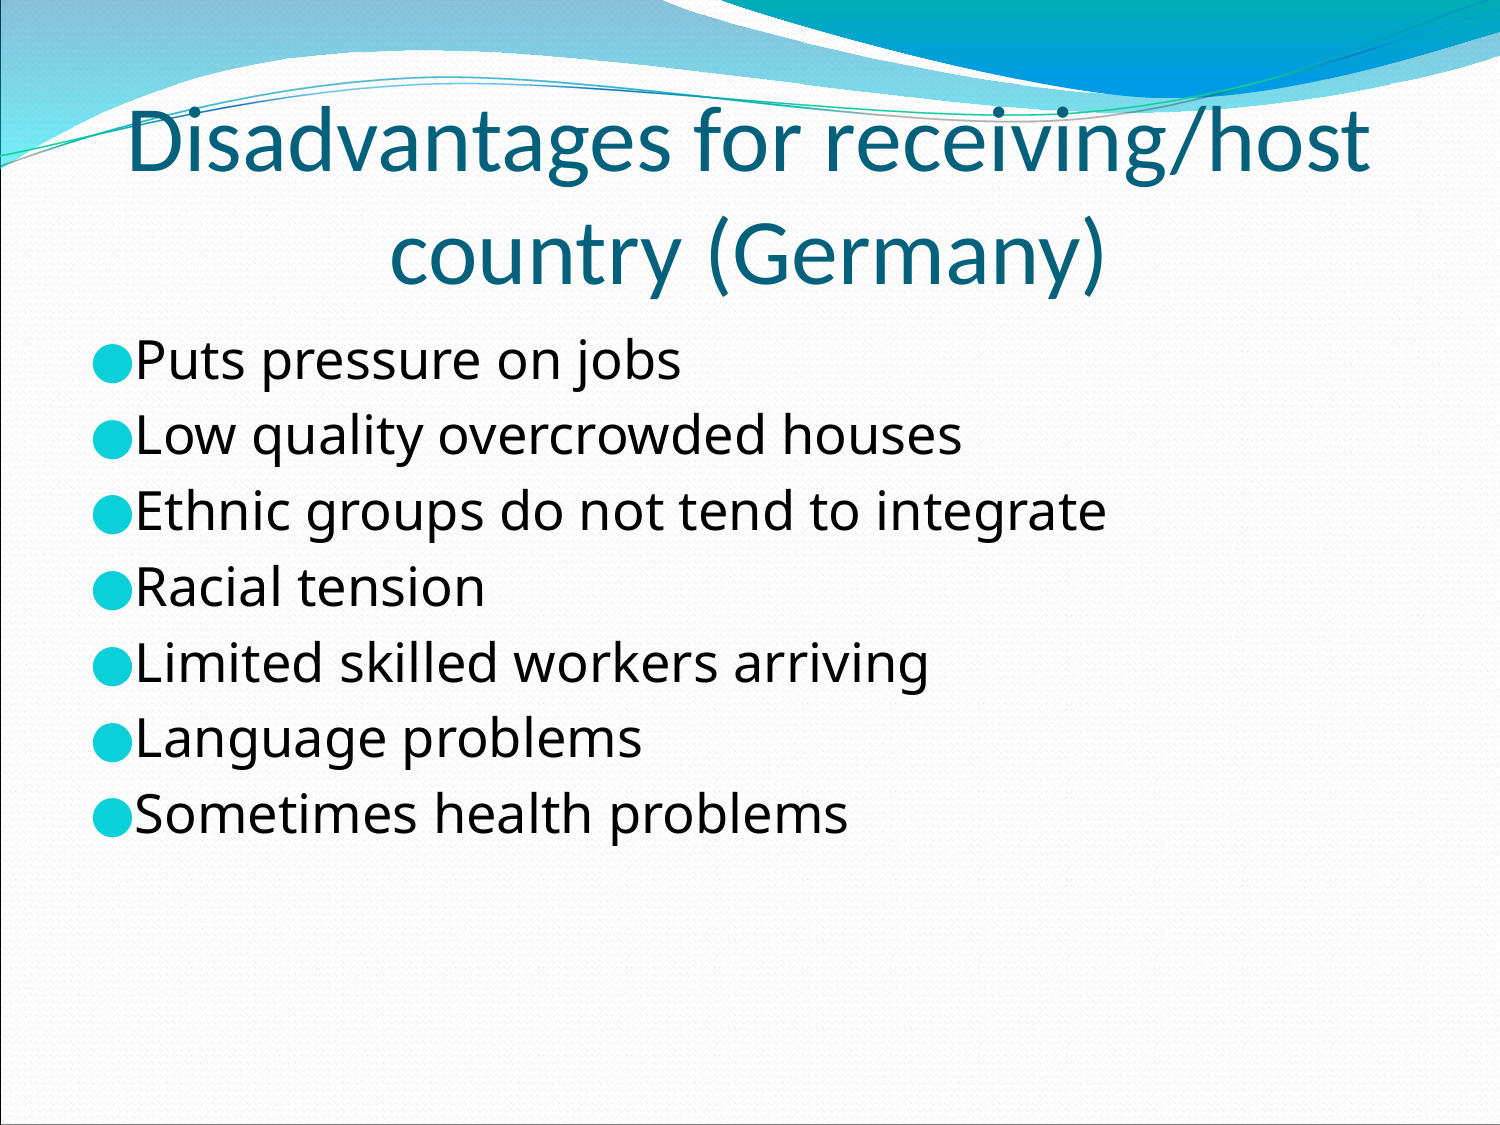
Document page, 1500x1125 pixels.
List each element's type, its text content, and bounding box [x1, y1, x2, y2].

picture [0, 0, 1500, 1125]
text_box Puts pressure on jobs Low quality overcrowded houses Ethnic groups do not tend to integrate Racial tension Limited skilled workers arriving Language problems Sometimes health problems [74, 317, 1425, 1038]
text_box Disadvantages for receiving/host country (Germany) [74, 115, 1425, 304]
